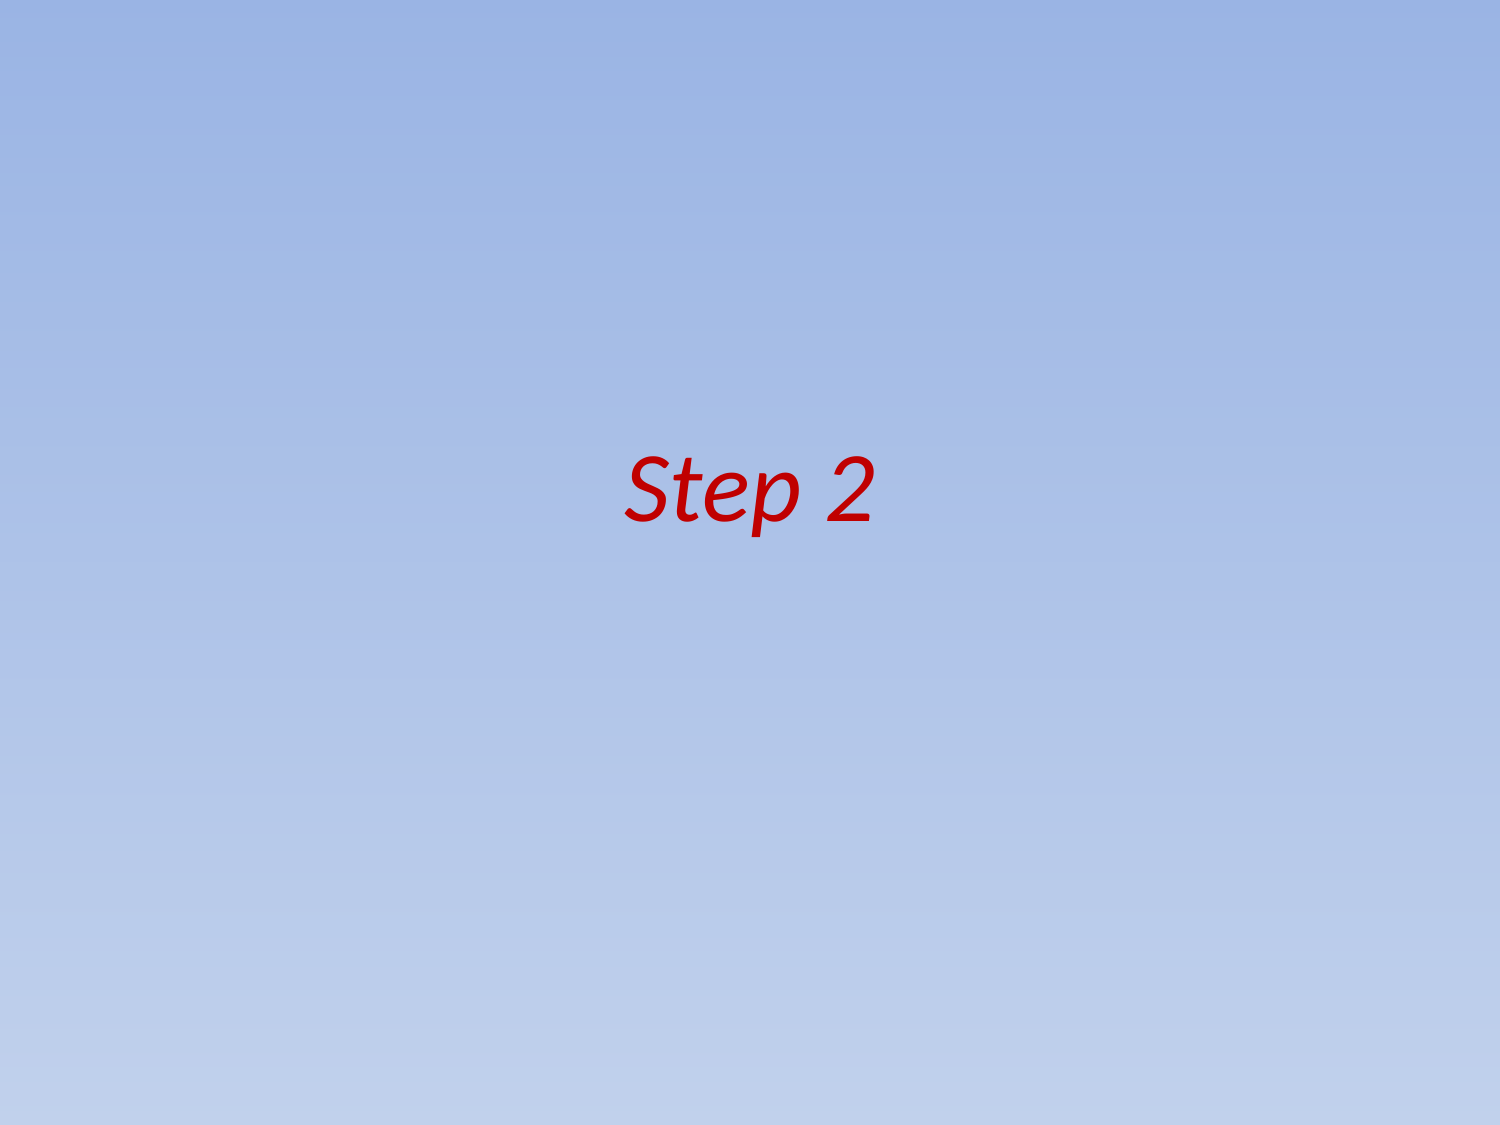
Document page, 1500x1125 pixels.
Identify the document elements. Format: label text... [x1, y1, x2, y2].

title Step 2 [75, 387, 1425, 575]
